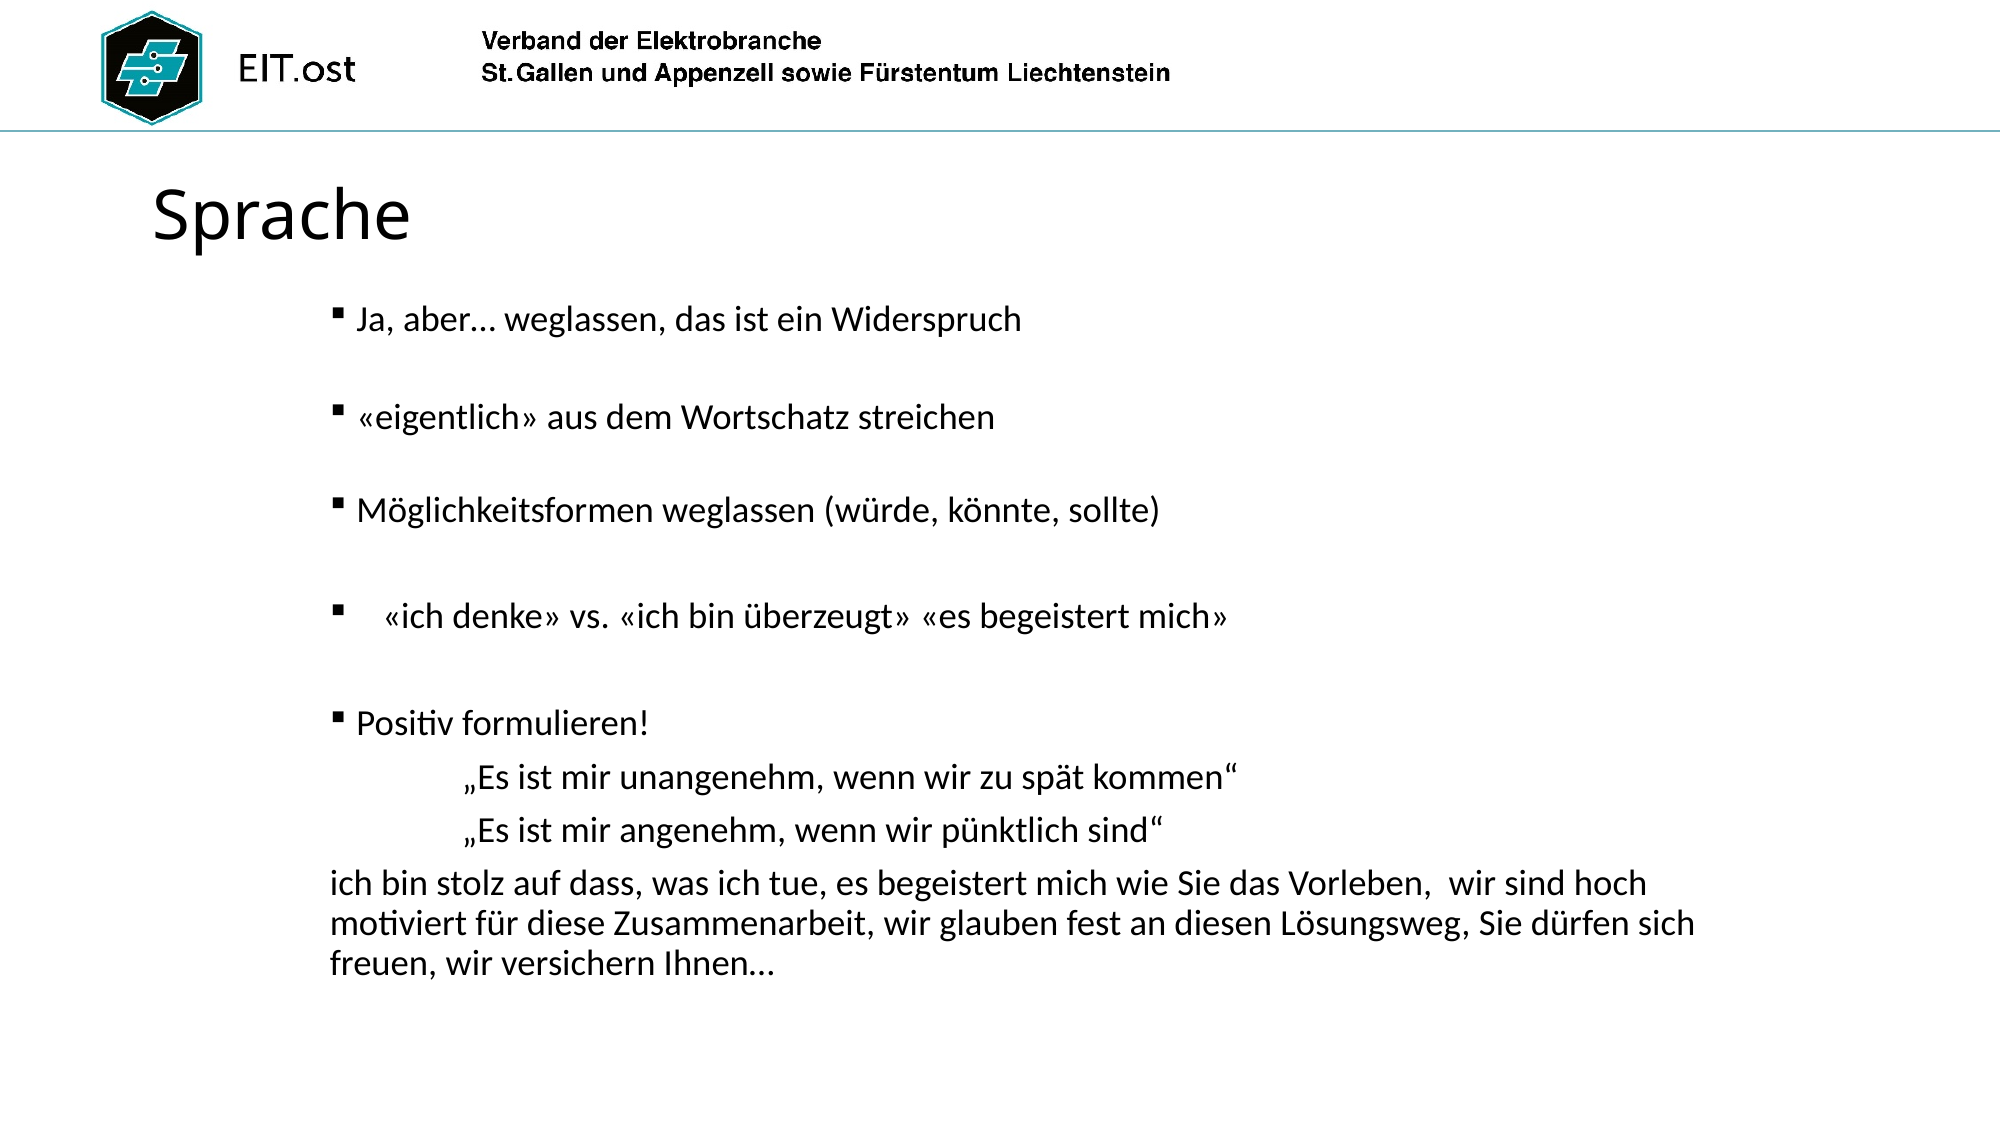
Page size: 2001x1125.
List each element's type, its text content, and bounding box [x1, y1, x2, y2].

picture [3, 1, 1284, 130]
title Sprache [137, 108, 1863, 327]
list Ja, aber… weglassen, das ist ein Widerspruch «eigentlich» aus dem Wortschatz streichen Möglichkeitsformen weglassen (würde, könnte, sollte) «ich denke» vs. «ich bin überzeugt» «es begeistert mich» Positiv formulieren! „Es ist mir unangenehm, wenn wir zu spät kommen“ „Es ist mir angenehm, wenn wir pünktlich sind“ ich bin stolz auf dass, was ich tue, es begeistert mich wie Sie das Vorleben, wir sind hoch motiviert für diese Zusammenarbeit, wir glauben fest an diesen Lösungsweg, Sie dürfen sich freuen, wir versichern Ihnen… [314, 292, 1750, 1035]
